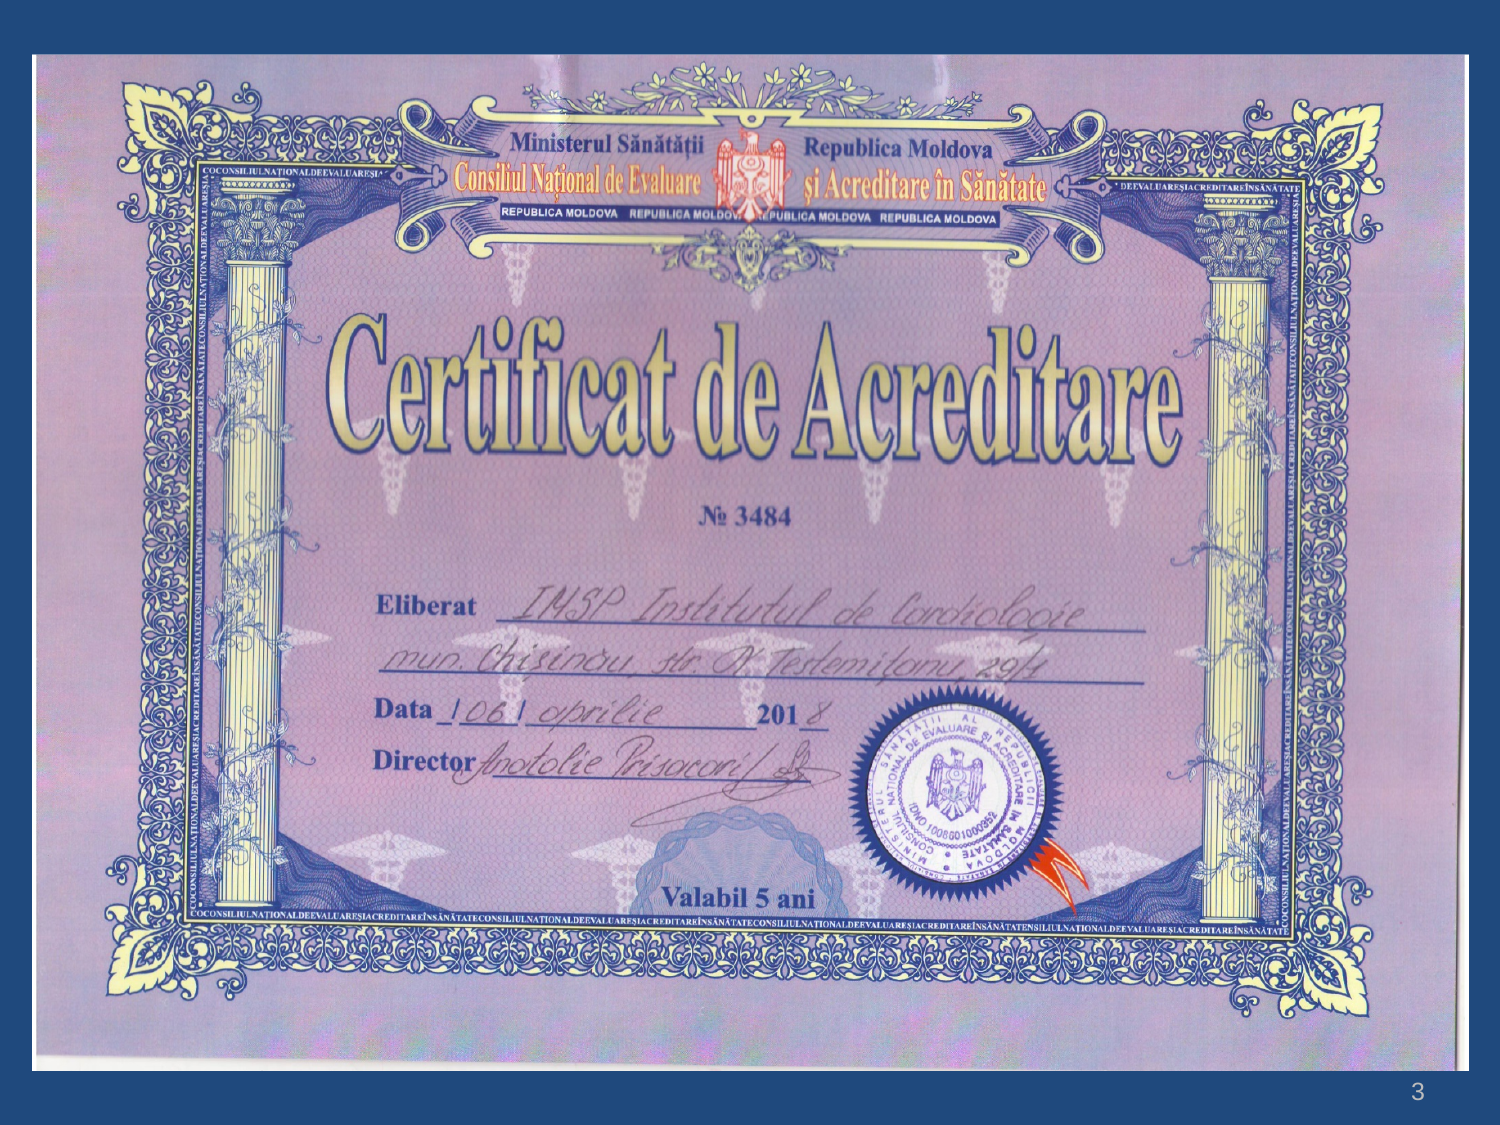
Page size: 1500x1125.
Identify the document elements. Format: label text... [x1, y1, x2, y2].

picture [33, 0, 1469, 1125]
slide_number 3 [1302, 1071, 1425, 1113]
